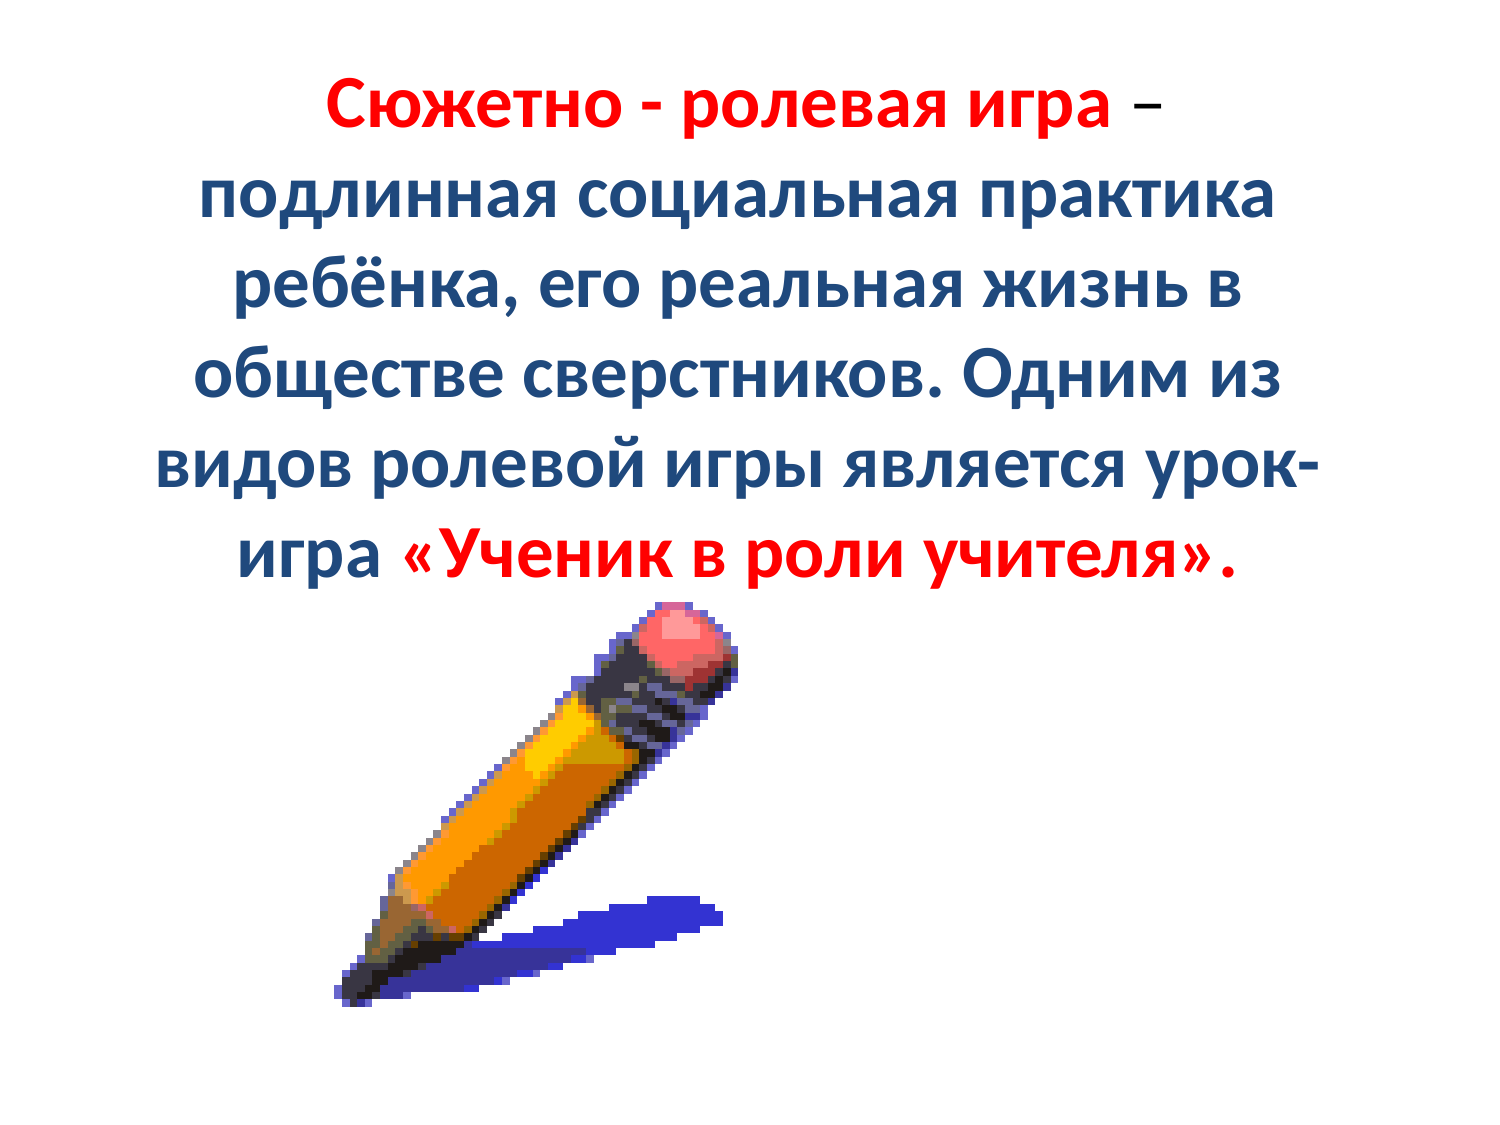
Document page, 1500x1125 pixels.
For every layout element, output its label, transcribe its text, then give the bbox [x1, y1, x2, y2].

text_box Сюжетно - ролевая игра – подлинная социальная практика ребёнка, его реальная жизнь в обществе сверстников. Одним из видов ролевой игры является урок-игра «Ученик в роли учителя». [123, 45, 1353, 781]
picture [312, 463, 999, 1125]
